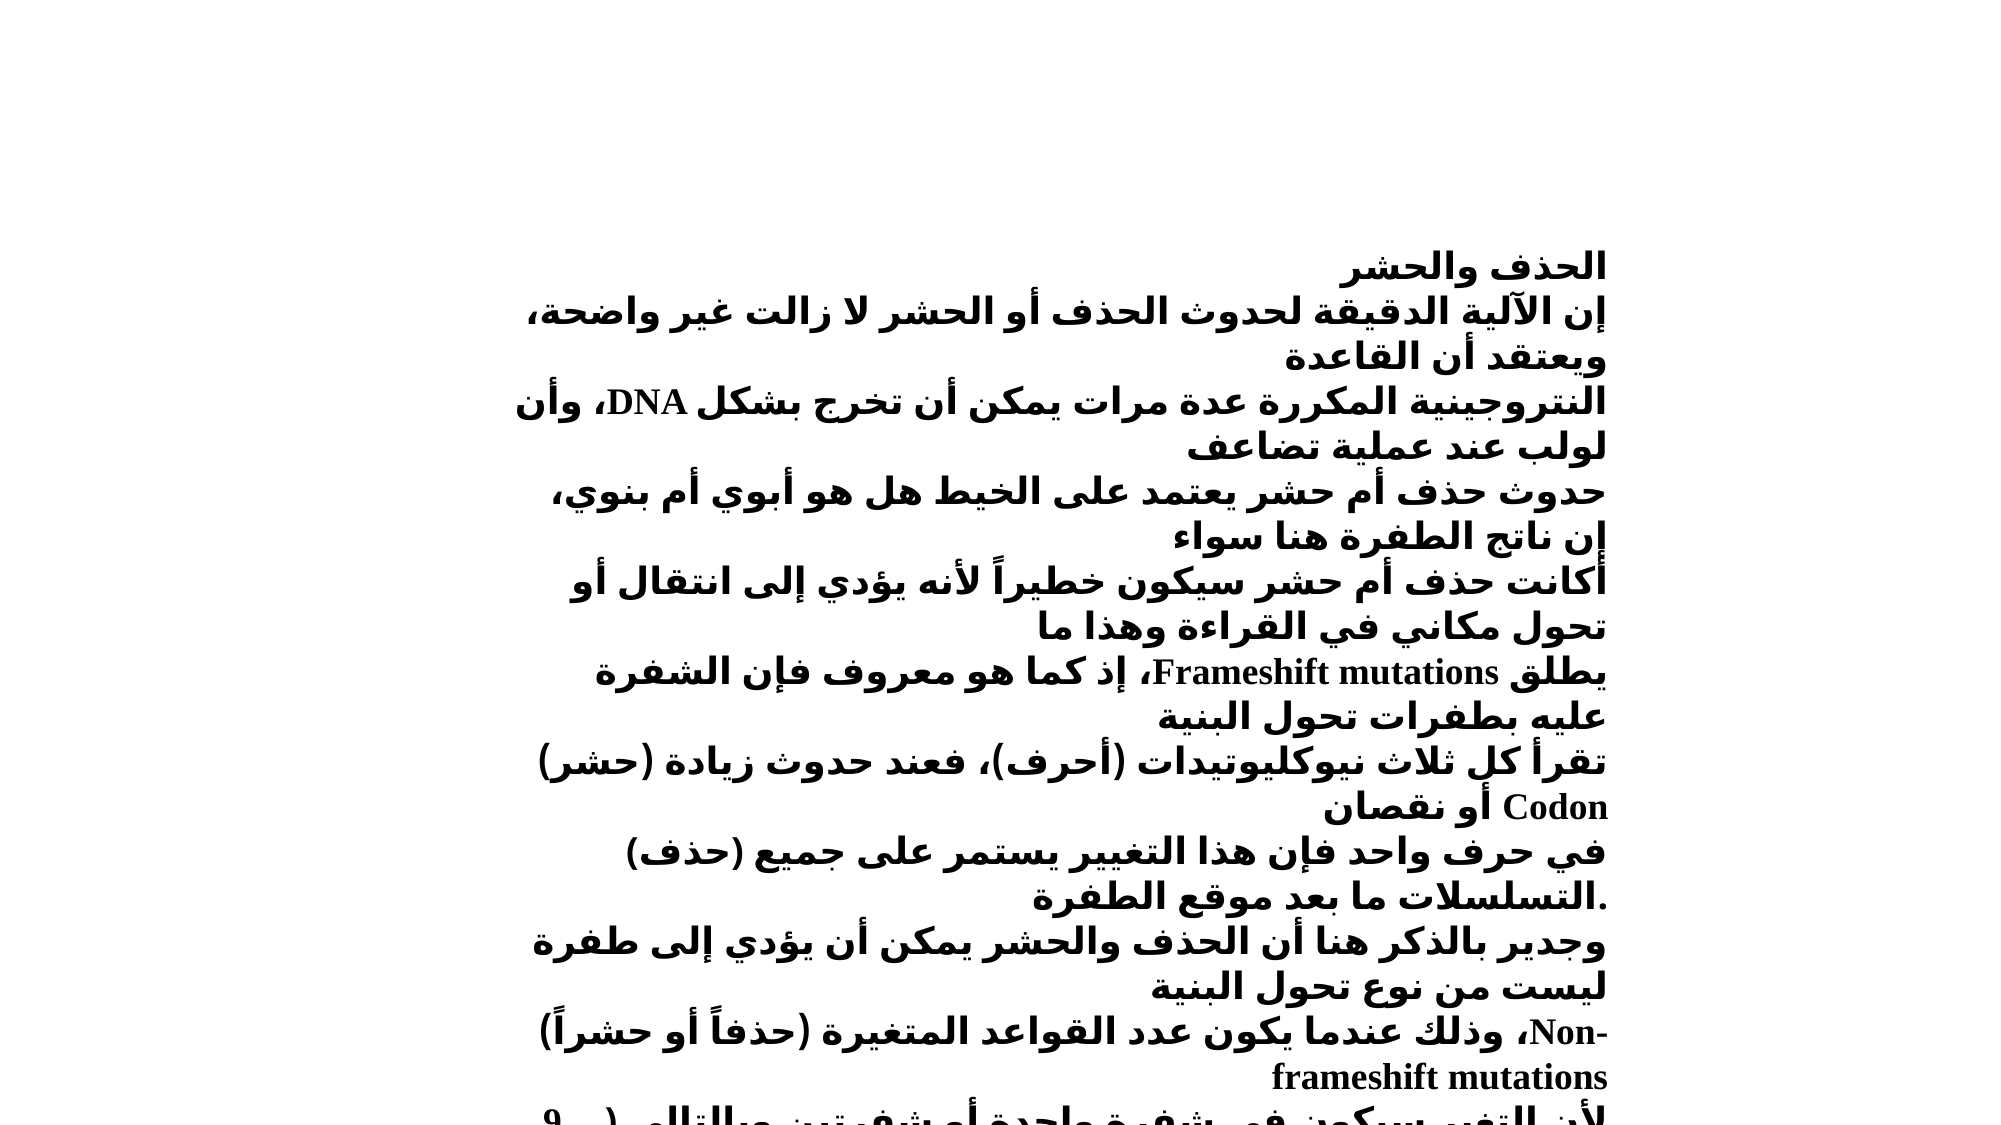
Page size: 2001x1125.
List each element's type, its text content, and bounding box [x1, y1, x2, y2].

text_box الحذف والحشر إن الآلية الدقيقة لحدوث الحذف أو الحشر لا زالت غير واضحة، ويعتقد أن القاعدة وأن ،DNA النتروجينية المكررة عدة مرات يمكن أن تخرج بشكل لولب عند عملية تضاعف حدوث حذف أم حشر يعتمد على الخيط هل هو أبوي أم بنوي، إن ناتج الطفرة هنا سواء أكانت حذف أم حشر سيكون خطيراً لأنه يؤدي إلى انتقال أو تحول مكاني في القراءة وهذا ما إذ كما هو معروف فإن الشفرة ،Frameshift mutations يطلق عليه بطفرات تحول البنية تقرأ كل ثلاث نيوكليوتيدات (أحرف)، فعند حدوث زيادة (حشر) أو نقصان Codon (حذف) في حرف واحد فإن هذا التغيير يستمر على جميع التسلسلات ما بعد موقع الطفرة. وجدير بالذكر هنا أن الحذف والحشر يمكن أن يؤدي إلى طفرة ليست من نوع تحول البنية وذلك عندما يكون عدد القواعد المتغيرة (حذفاً أو حشراً) ،Non-frameshift mutations 9....) لأن التغير سيكون في شفرة واحدة أو شفرتين وبالتالي فقدان ، ثلاثة أو مضاعفاتها ( 6 .(1- أو إضافة حامض أميني واحد أو أثنين وهكذا.. [499, 235, 1624, 1125]
